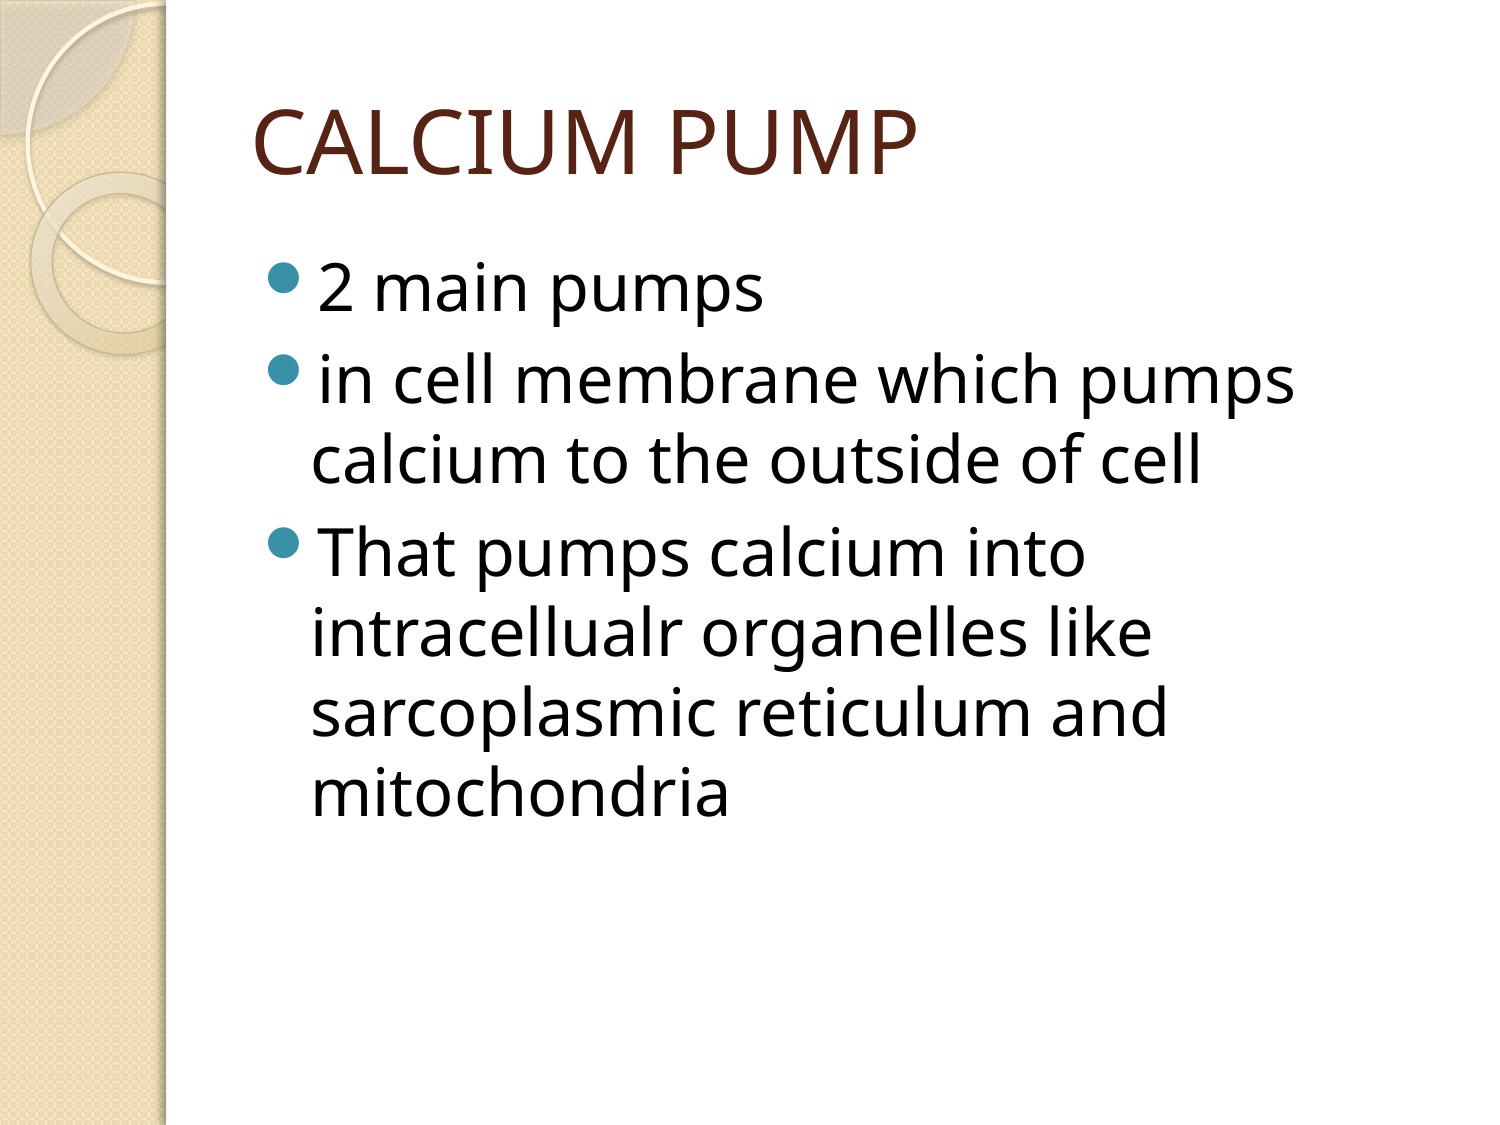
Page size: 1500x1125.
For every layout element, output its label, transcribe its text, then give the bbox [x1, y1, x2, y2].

list 2 main pumps in cell membrane which pumps calcium to the outside of cell That pumps calcium into intracellualr organelles like sarcoplasmic reticulum and mitochondria [235, 237, 1466, 1025]
title CALCIUM PUMP [235, 45, 1466, 233]
